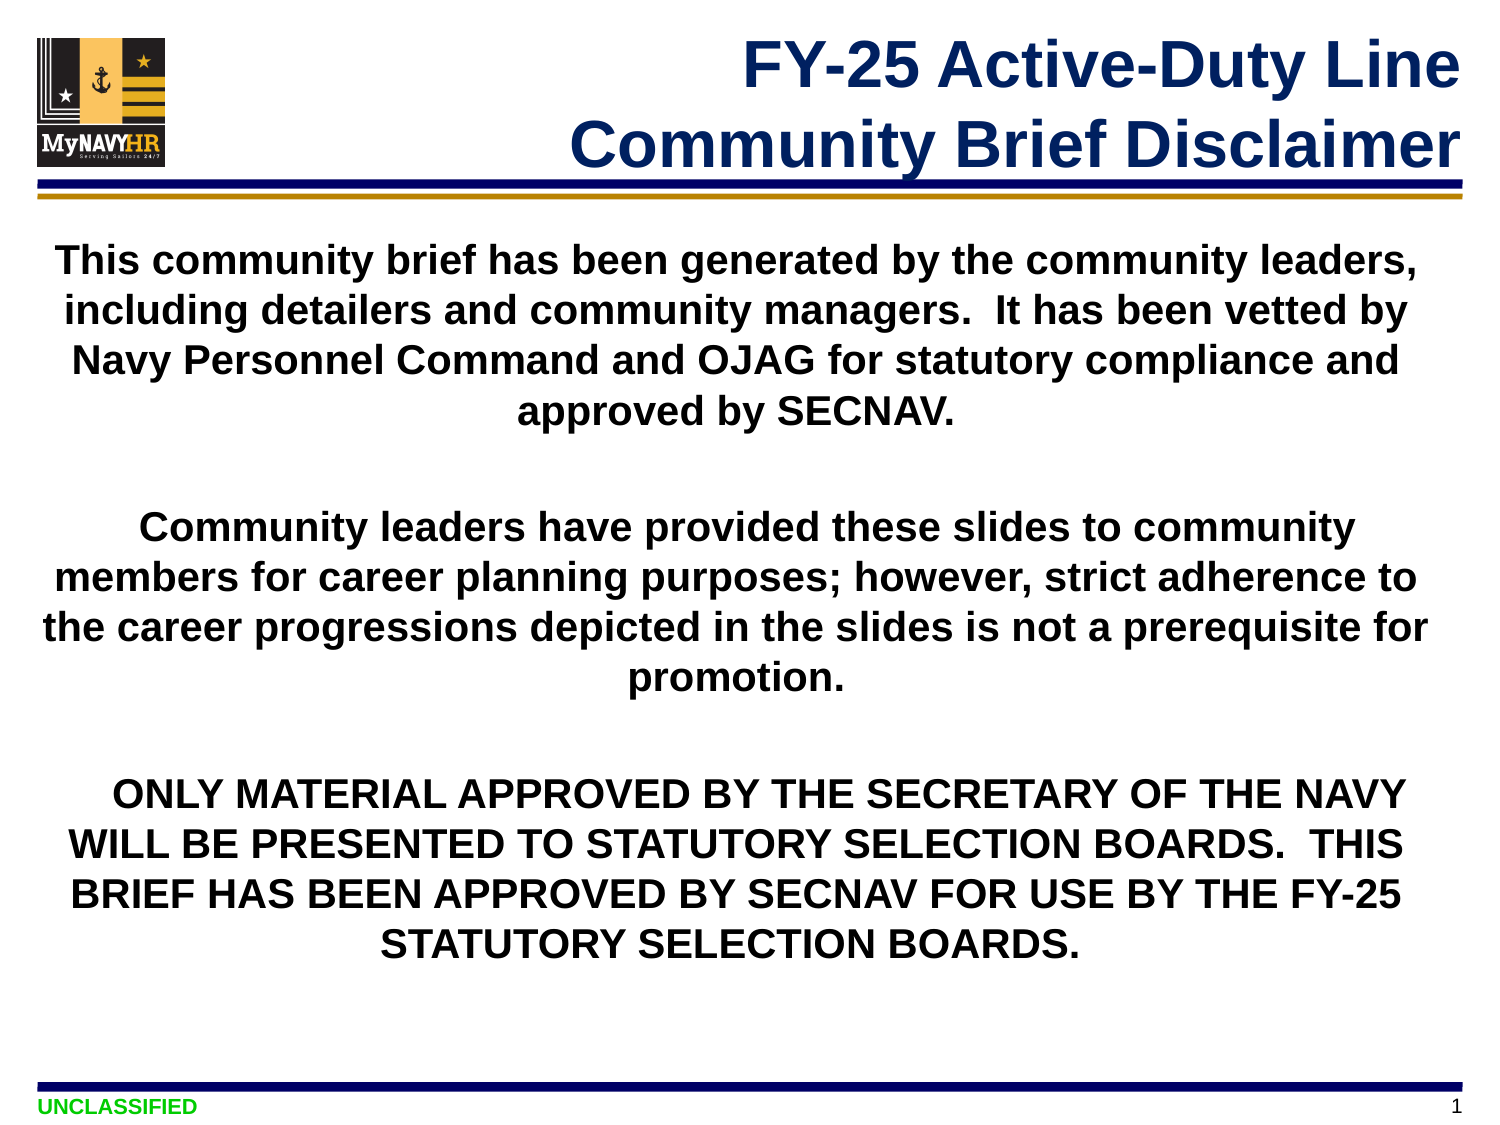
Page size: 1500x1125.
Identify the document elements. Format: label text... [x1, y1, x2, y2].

slide_number 1 [1374, 1085, 1463, 1125]
text_box This community brief has been generated by the community leaders, including detailers and community managers. It has been vetted by Navy Personnel Command and OJAG for statutory compliance and approved by SECNAV. Community leaders have provided these slides to community members for career planning purposes; however, strict adherence to the career progressions depicted in the slides is not a prerequisite for promotion. ONLY MATERIAL APPROVED BY THE SECRETARY OF THE NAVY WILL BE PRESENTED TO STATUTORY SELECTION BOARDS. THIS BRIEF HAS BEEN APPROVED BY SECNAV FOR USE BY THE FY-25 STATUTORY SELECTION BOARDS. [41, 233, 1432, 1018]
picture [37, 38, 165, 167]
title FY-25 Active-Duty Line Community Brief Disclaimer [75, 37, 1463, 165]
